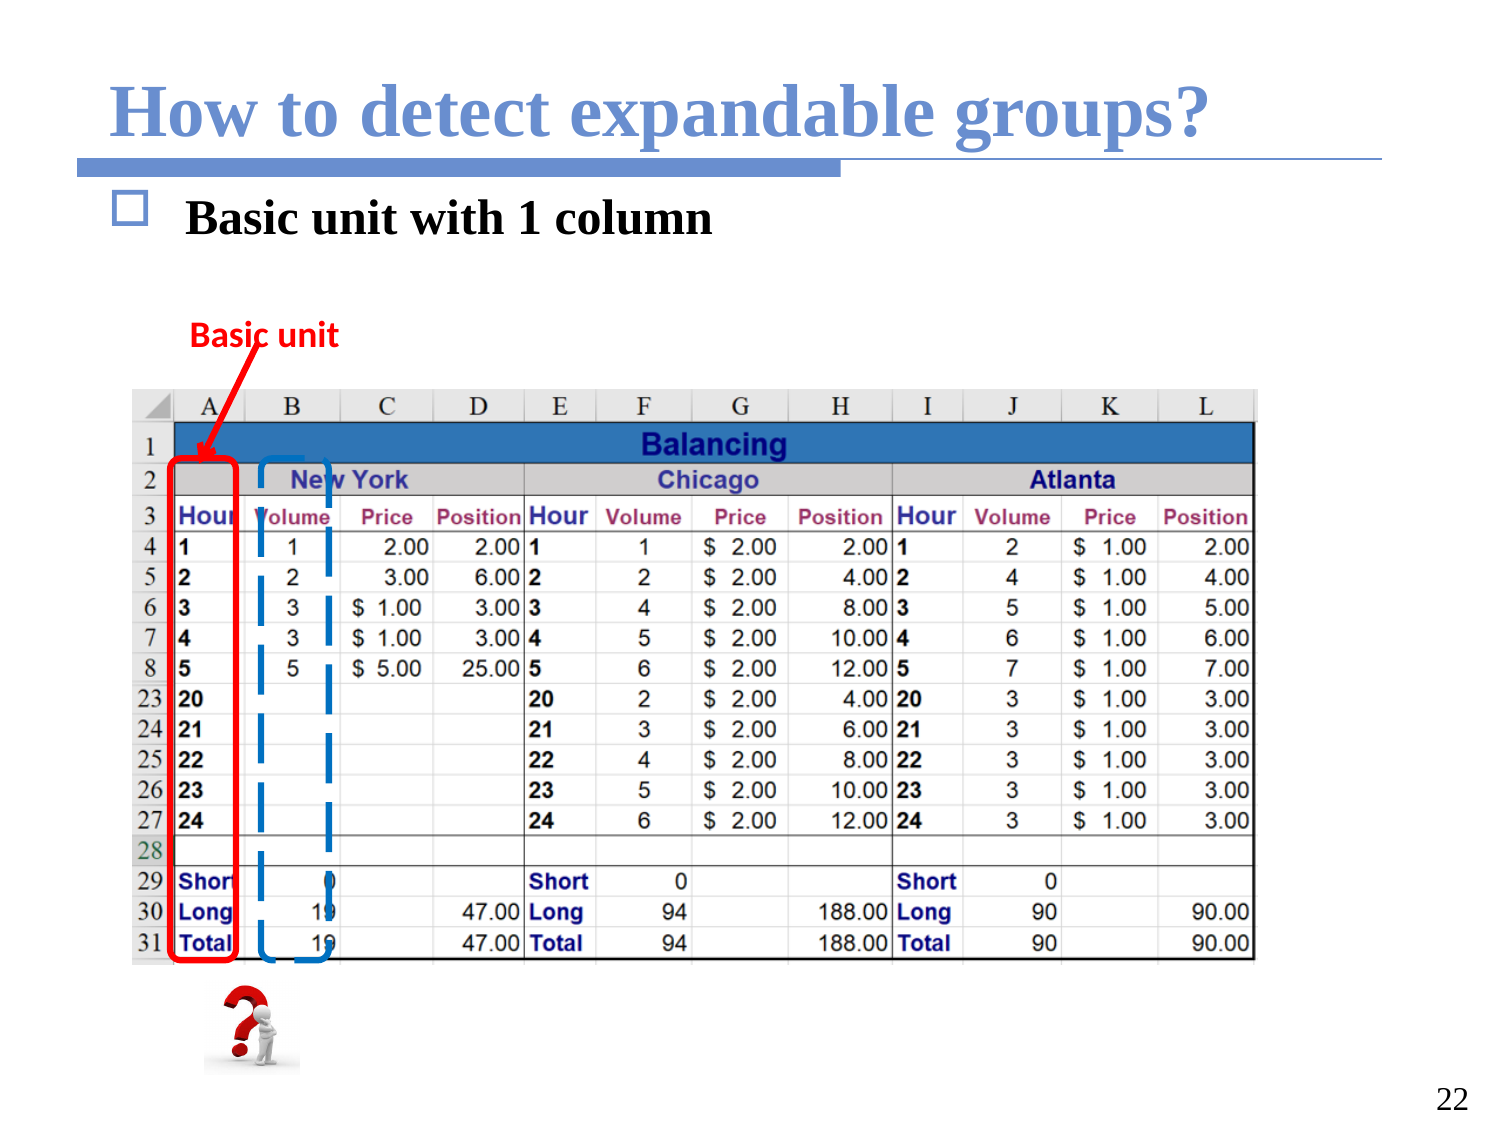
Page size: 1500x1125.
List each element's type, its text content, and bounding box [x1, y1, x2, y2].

list Basic unit with 1 column [92, 176, 1406, 1119]
text_box Basic unit [135, 302, 395, 363]
picture [132, 389, 1259, 965]
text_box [198, 343, 258, 465]
picture [204, 979, 300, 1076]
title How to detect expandable groups? [94, 50, 1407, 159]
slide_number 22 [1405, 1070, 1500, 1123]
